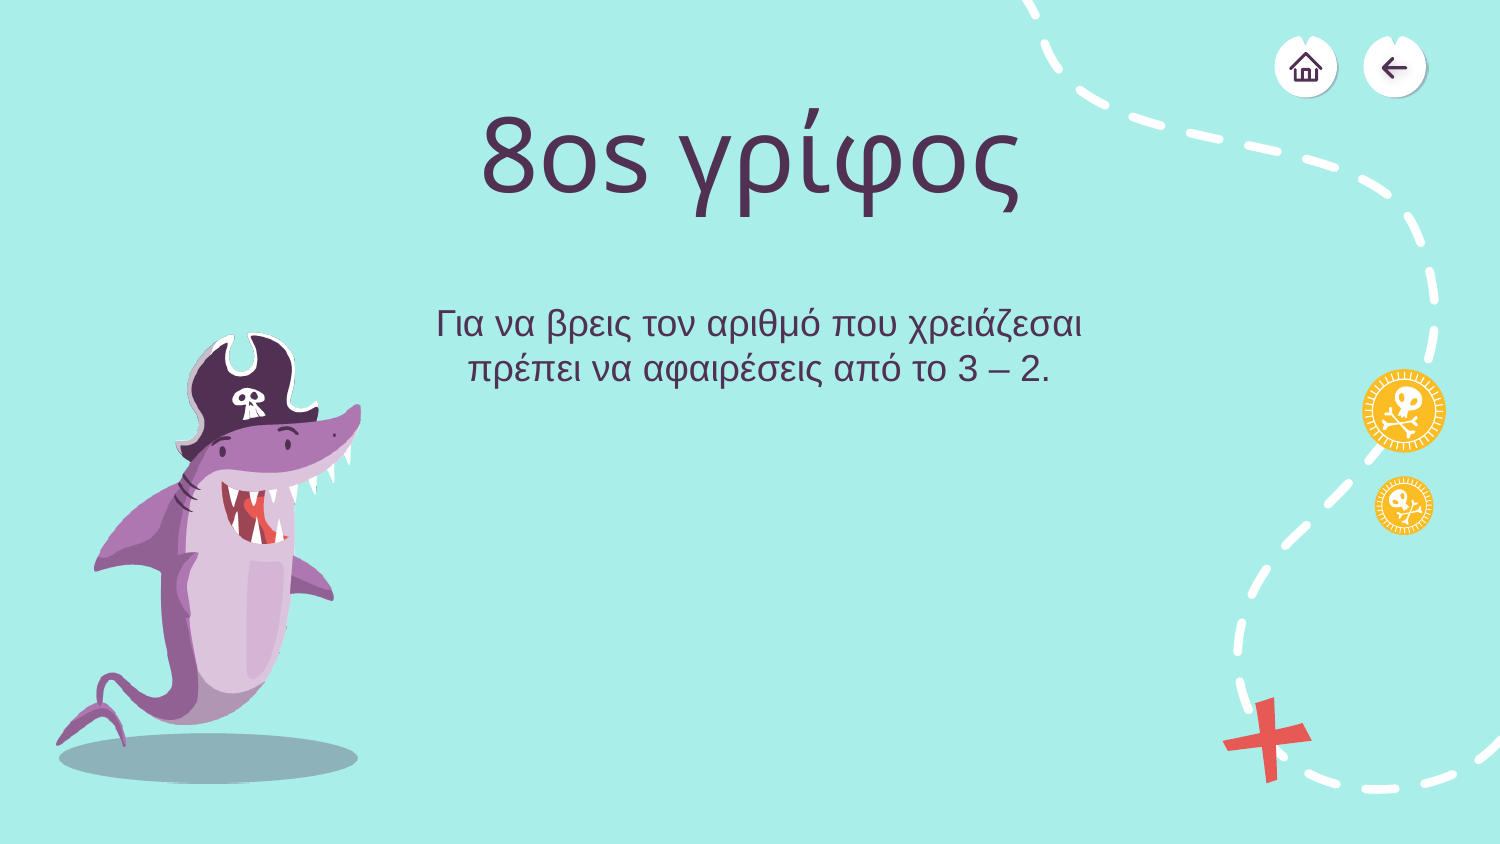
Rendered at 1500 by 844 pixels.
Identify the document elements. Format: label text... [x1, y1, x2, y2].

picture [56, 332, 361, 784]
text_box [1374, 476, 1434, 536]
subtitle Για να βρεις τον αριθμό που χρειάζεσαι πρέπει να αφαιρέσεις από το 3 – 2. [398, 283, 1120, 563]
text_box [1363, 34, 1429, 100]
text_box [1227, 698, 1309, 780]
title 8os γρίφος [366, 72, 1134, 244]
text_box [1362, 368, 1447, 453]
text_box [1272, 32, 1338, 98]
